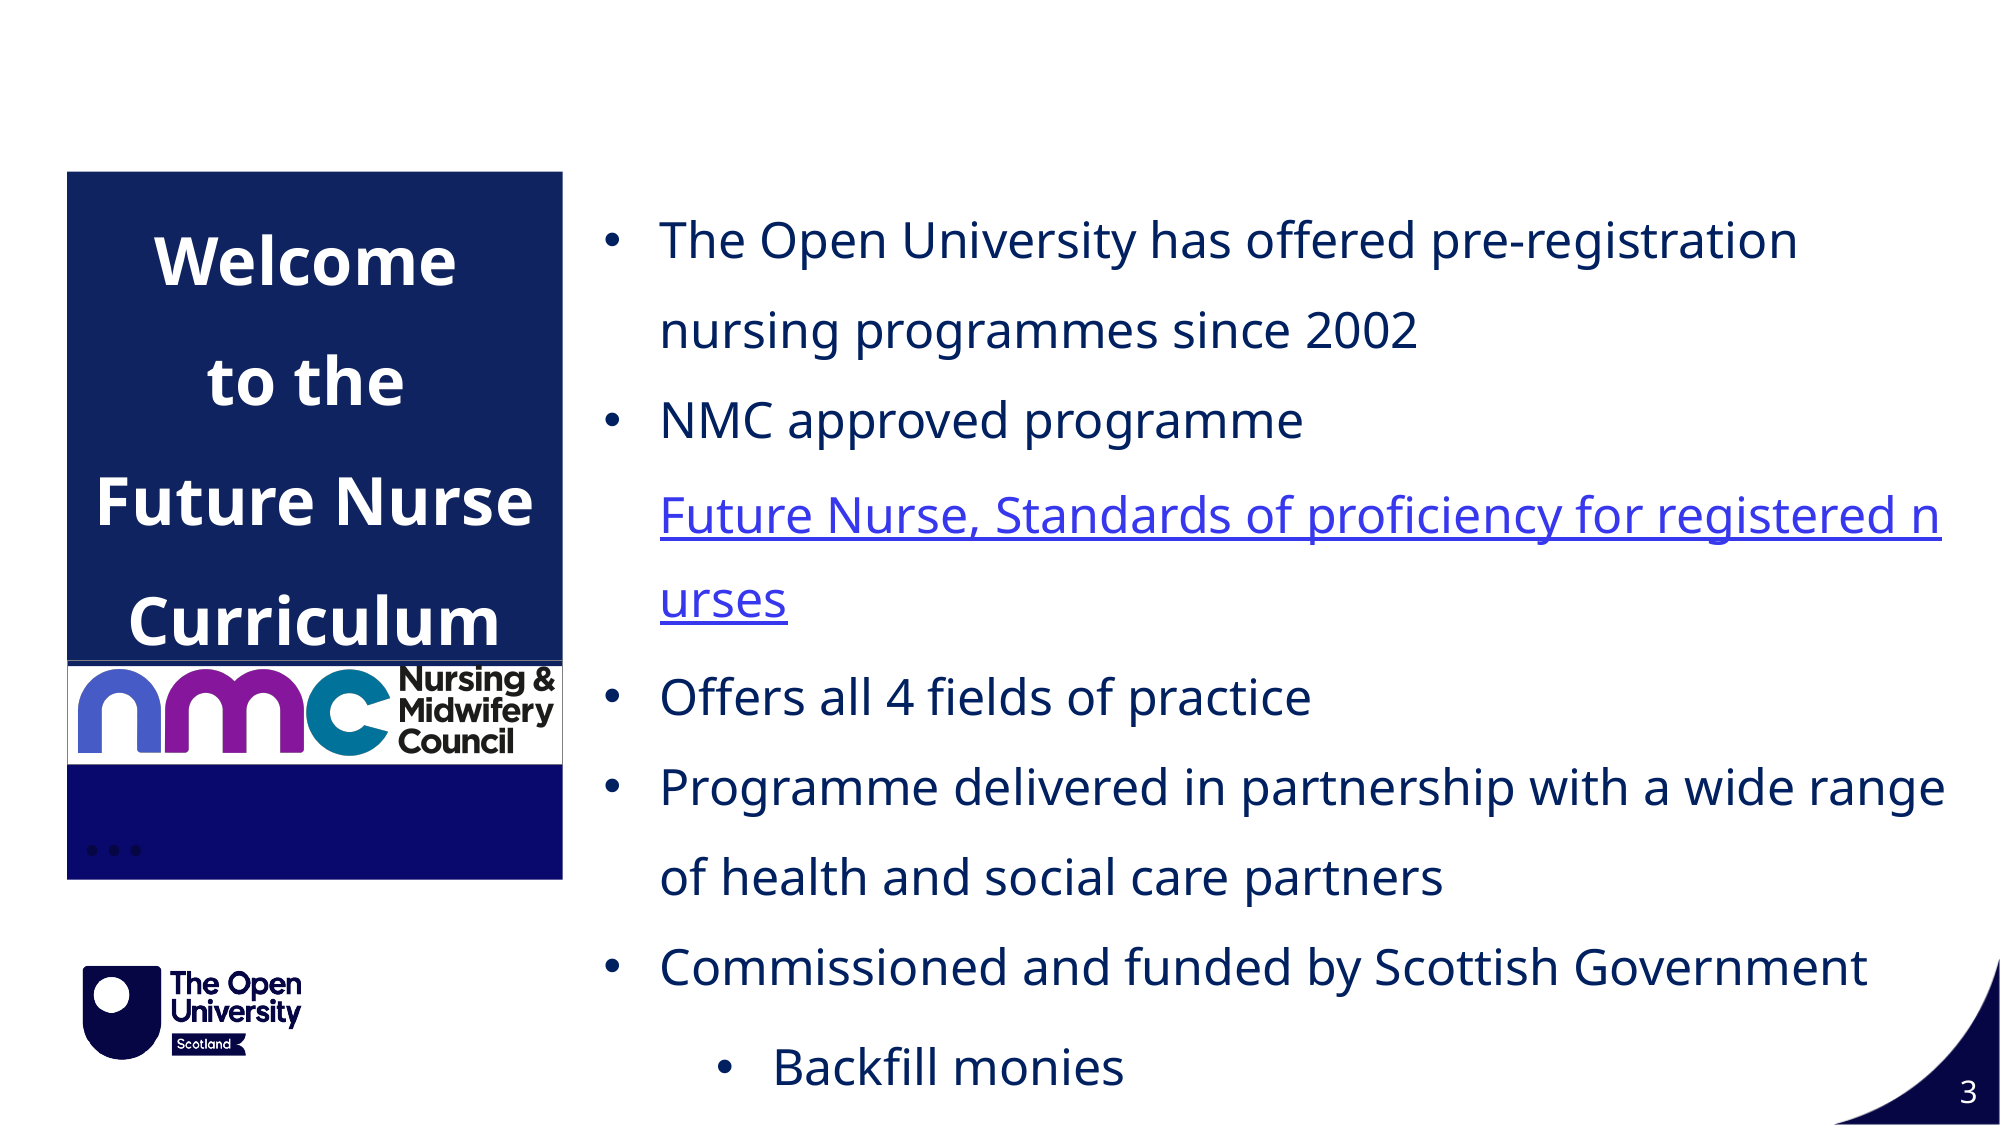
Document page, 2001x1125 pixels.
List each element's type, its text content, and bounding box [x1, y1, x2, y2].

picture [77, 962, 307, 1063]
text_box … [67, 765, 563, 880]
picture [1834, 959, 2000, 1125]
text_box Welcome to the Future Nurse Curriculum [67, 171, 563, 659]
picture [67, 659, 563, 765]
list The Open University has offered pre-registration nursing programmes since 2002 NMC approved programme Future Nurse, Standards of proficiency for registered nurses Offers all 4 fields of practice Programme delivered in partnership with a wide range of health and social care partners​ Commissioned and funded by Scottish Government Backfill monies​ [588, 171, 1981, 1037]
